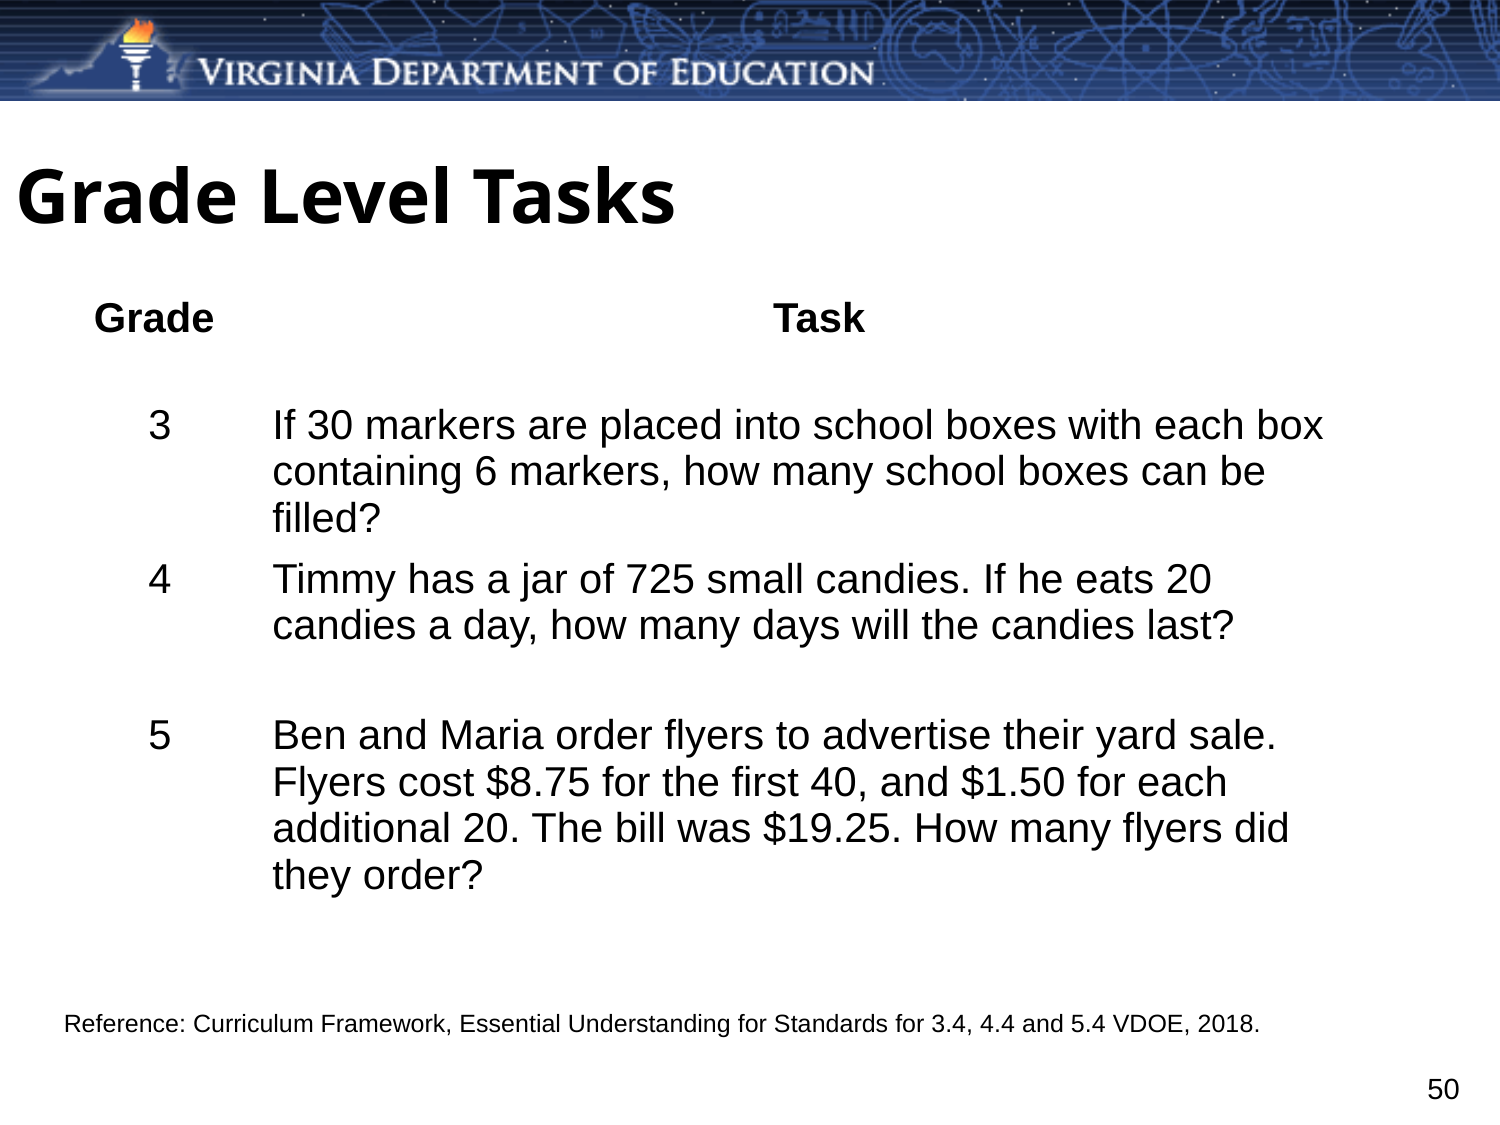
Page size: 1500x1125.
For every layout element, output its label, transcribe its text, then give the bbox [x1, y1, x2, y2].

table_header Grade [62, 287, 257, 394]
table_cell 3 [62, 394, 257, 548]
picture [0, 0, 1500, 101]
table_cell If 30 markers are placed into school boxes with each box containing 6 markers, how many school boxes can be filled? [257, 394, 1381, 548]
table_cell 5 [62, 704, 257, 952]
table_cell 4 [62, 548, 257, 704]
table_cell Timmy has a jar of 725 small candies. If he eats 20 candies a day, how many days will the candies last? [257, 548, 1381, 704]
table_cell Ben and Maria order flyers to advertise their yard sale. Flyers cost $8.75 for the first 40, and $1.50 for each additional 20. The bill was $19.25. How many flyers did they order? [257, 704, 1381, 952]
table_header Task [257, 287, 1381, 394]
title Grade Level Tasks [0, 99, 1350, 288]
slide_number 50 [1125, 1062, 1475, 1125]
text_box Reference: Curriculum Framework, Essential Understanding for Standards for 3.4, 4.4 and 5.4 VDOE, 2018. [48, 999, 1403, 1046]
